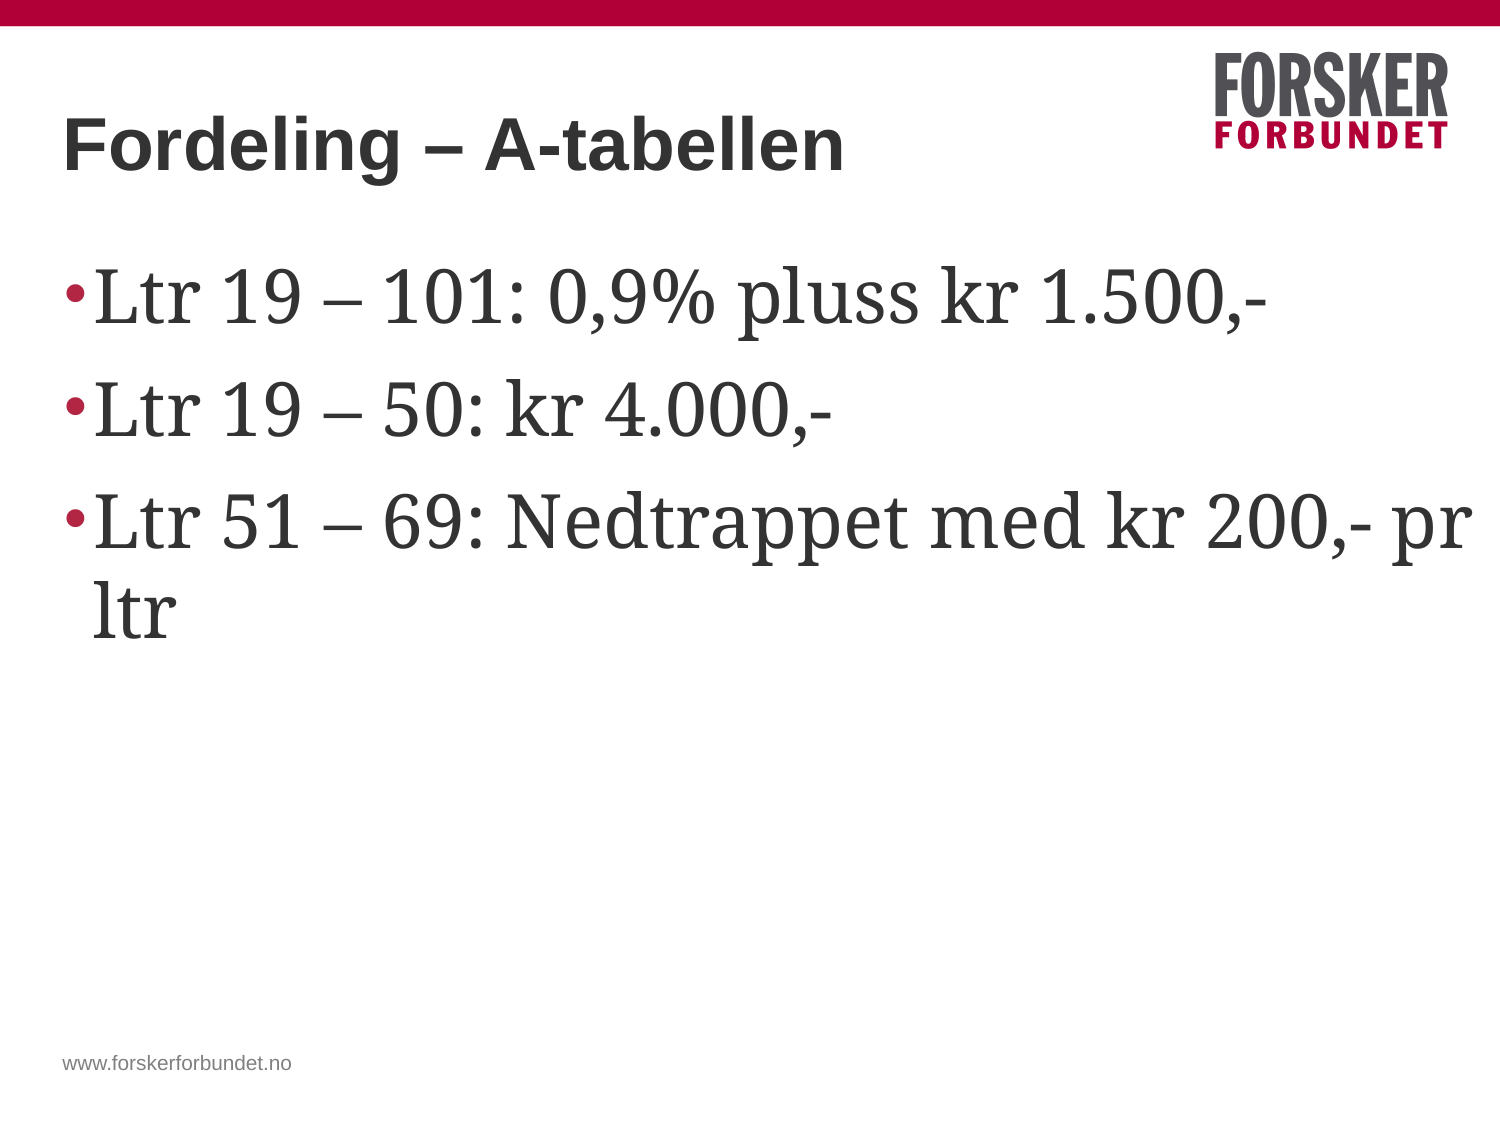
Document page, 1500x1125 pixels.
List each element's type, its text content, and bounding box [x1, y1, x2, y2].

title Fordeling – A-tabellen [62, 95, 1450, 196]
footer www.forskerforbundet.no [62, 1050, 688, 1113]
list Ltr 19 – 101: 0,9% pluss kr 1.500,- Ltr 19 – 50: kr 4.000,- Ltr 51 – 69: Nedtrappet med kr 200,- pr ltr [62, 248, 1500, 998]
picture [0, 0, 1500, 161]
